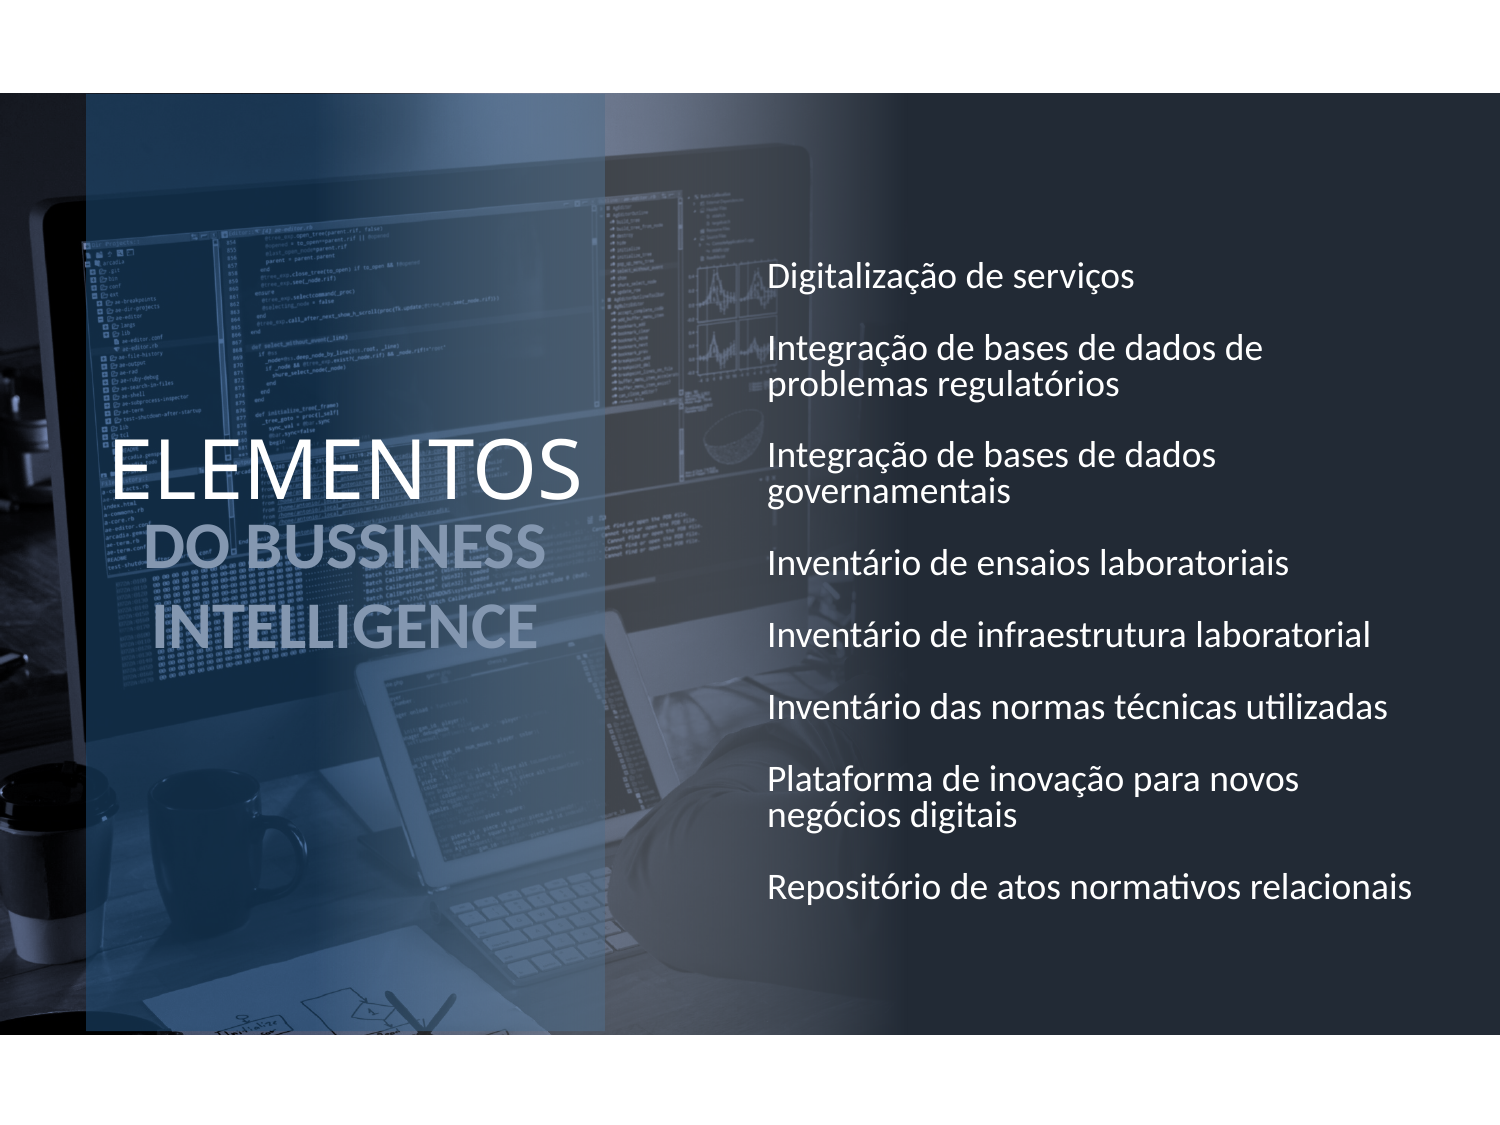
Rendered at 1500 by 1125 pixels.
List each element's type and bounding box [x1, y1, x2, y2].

picture [0, 93, 1500, 1035]
